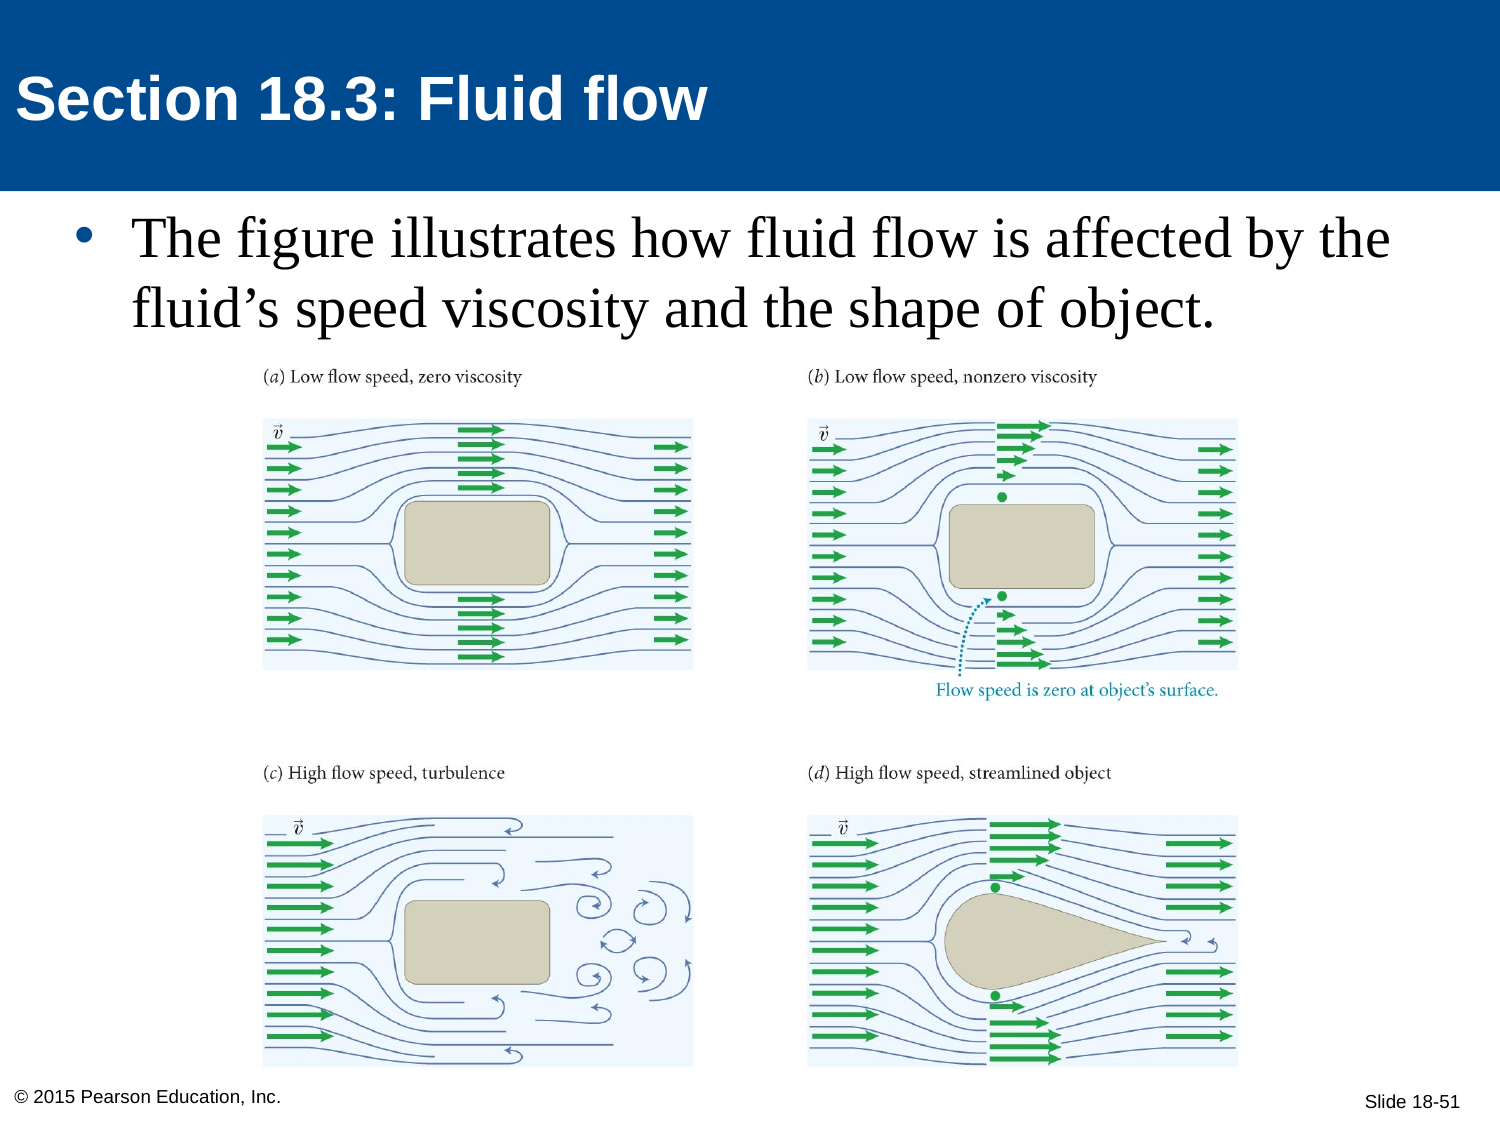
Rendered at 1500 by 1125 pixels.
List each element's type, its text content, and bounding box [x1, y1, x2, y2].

list The figure illustrates how fluid flow is affected by the fluid’s speed viscosity and the shape of object. [59, 191, 1410, 1082]
footer © 2015 Pearson Education, Inc. [14, 1084, 900, 1115]
picture [254, 360, 1246, 1070]
list Section 18.3: Fluid flow [0, 0, 1500, 190]
